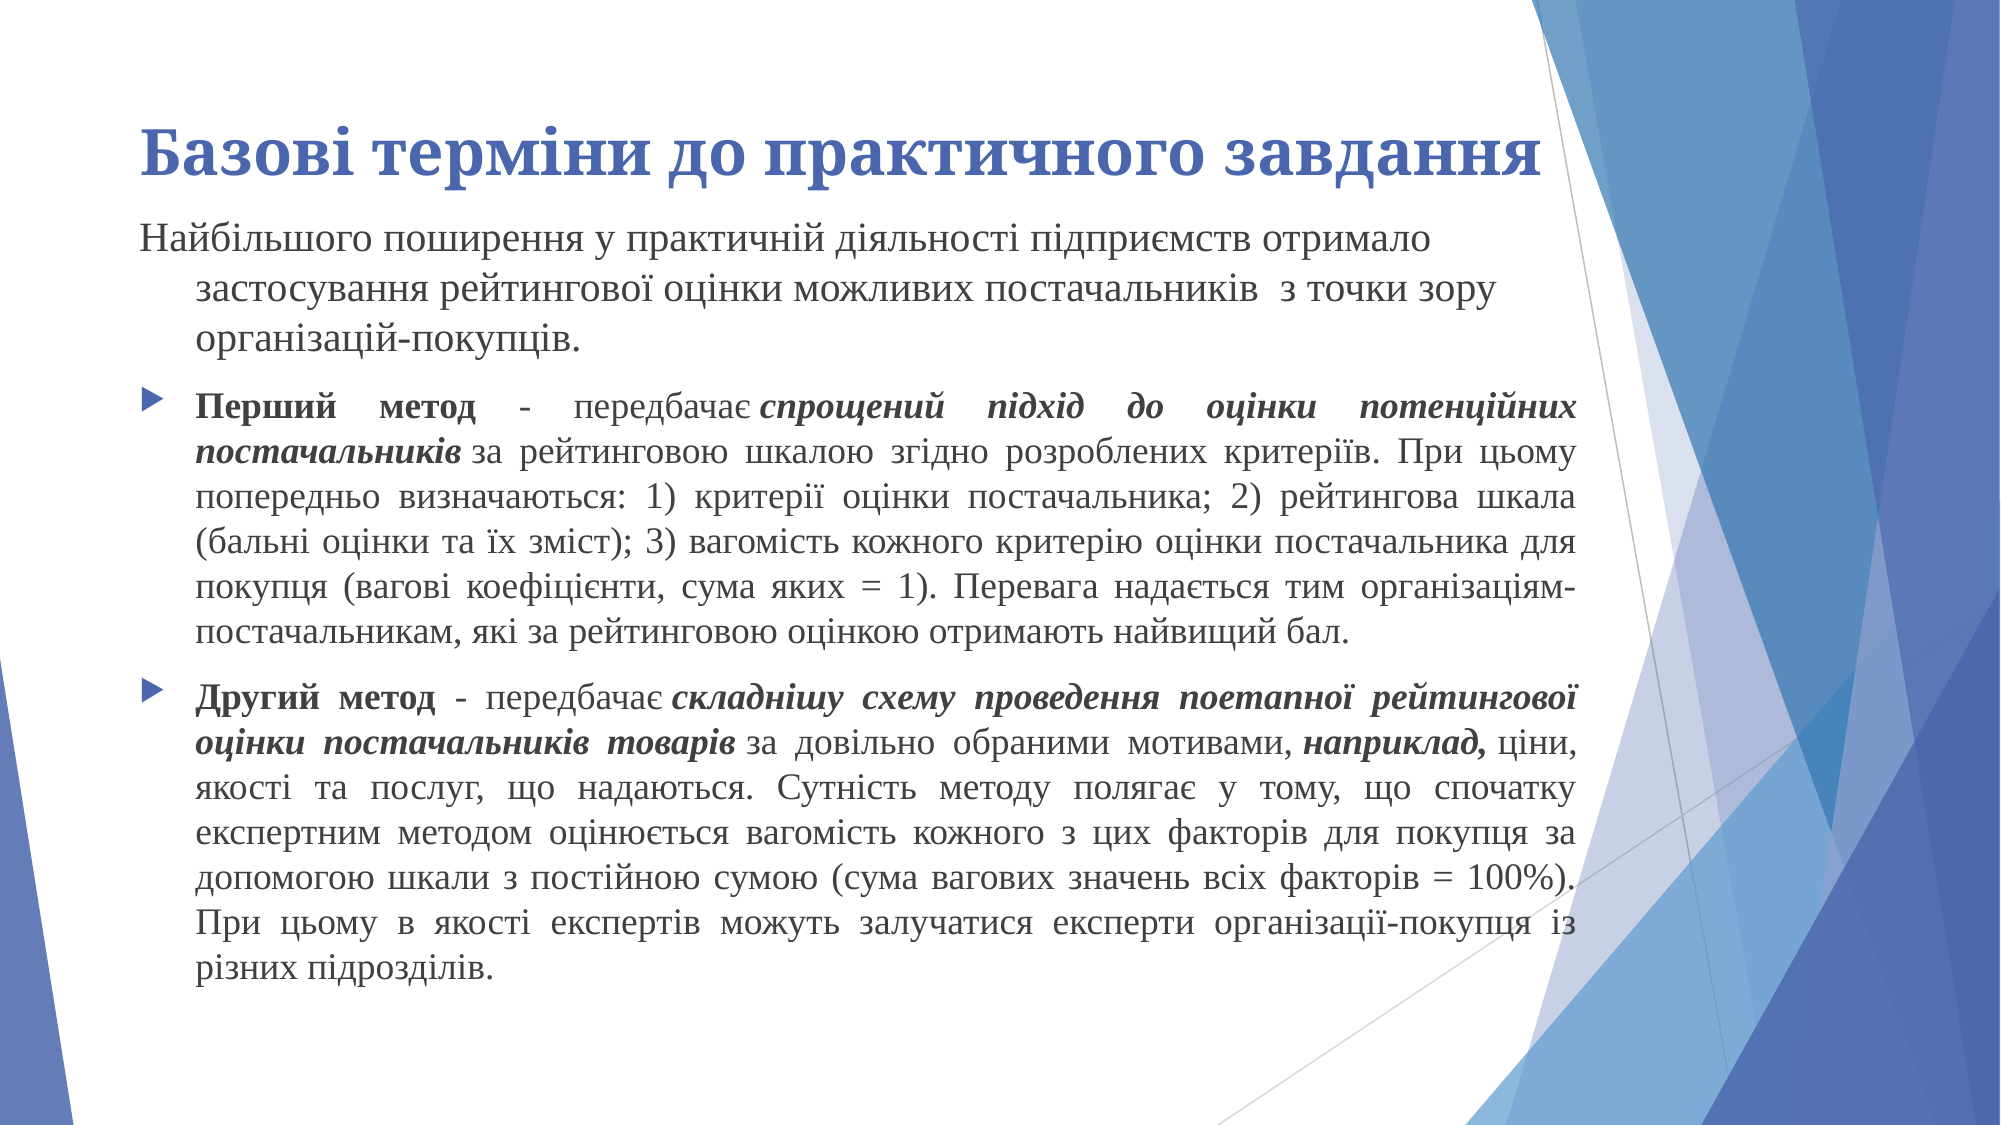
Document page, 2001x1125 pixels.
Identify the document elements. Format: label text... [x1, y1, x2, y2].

list Найбільшого поширення у практичній діяльності підприємств отримало застосування рейтингової оцінки можливих постачальників з точки зору організацій-покупців. Перший метод - передбачає спрощений підхід до оцінки потенційних постачальників за рейтинговою шкалою згідно розроблених критеріїв. При цьому попередньо визначаються: 1) критерії оцінки постачальника; 2) рейтингова шкала (бальні оцінки та їх зміст); 3) вагомість кожного критерію оцінки постачальника для покупця (вагові коефіцієнти, сума яких = 1). Перевага надається тим організаціям-постачальникам, які за рейтинговою оцінкою отримають найвищий бал. Другий метод - передбачає складнішу схему проведення поетапної рейтингової оцінки постачальників товарів за довільно обраними мотивами, наприклад, ціни, якості та послуг, що надаються. Сутність методу полягає у тому, що спочатку експертним методом оцінюється вагомість кожного з цих факторів для покупця за допомогою шкали з постійною сумою (сума вагових значень всіх факторів = 100%). При цьому в якості експертів можуть залучатися експерти організації-покупця із різних підрозділів. [124, 202, 1593, 999]
title Базові терміни до практичного завдання [124, 104, 1571, 202]
